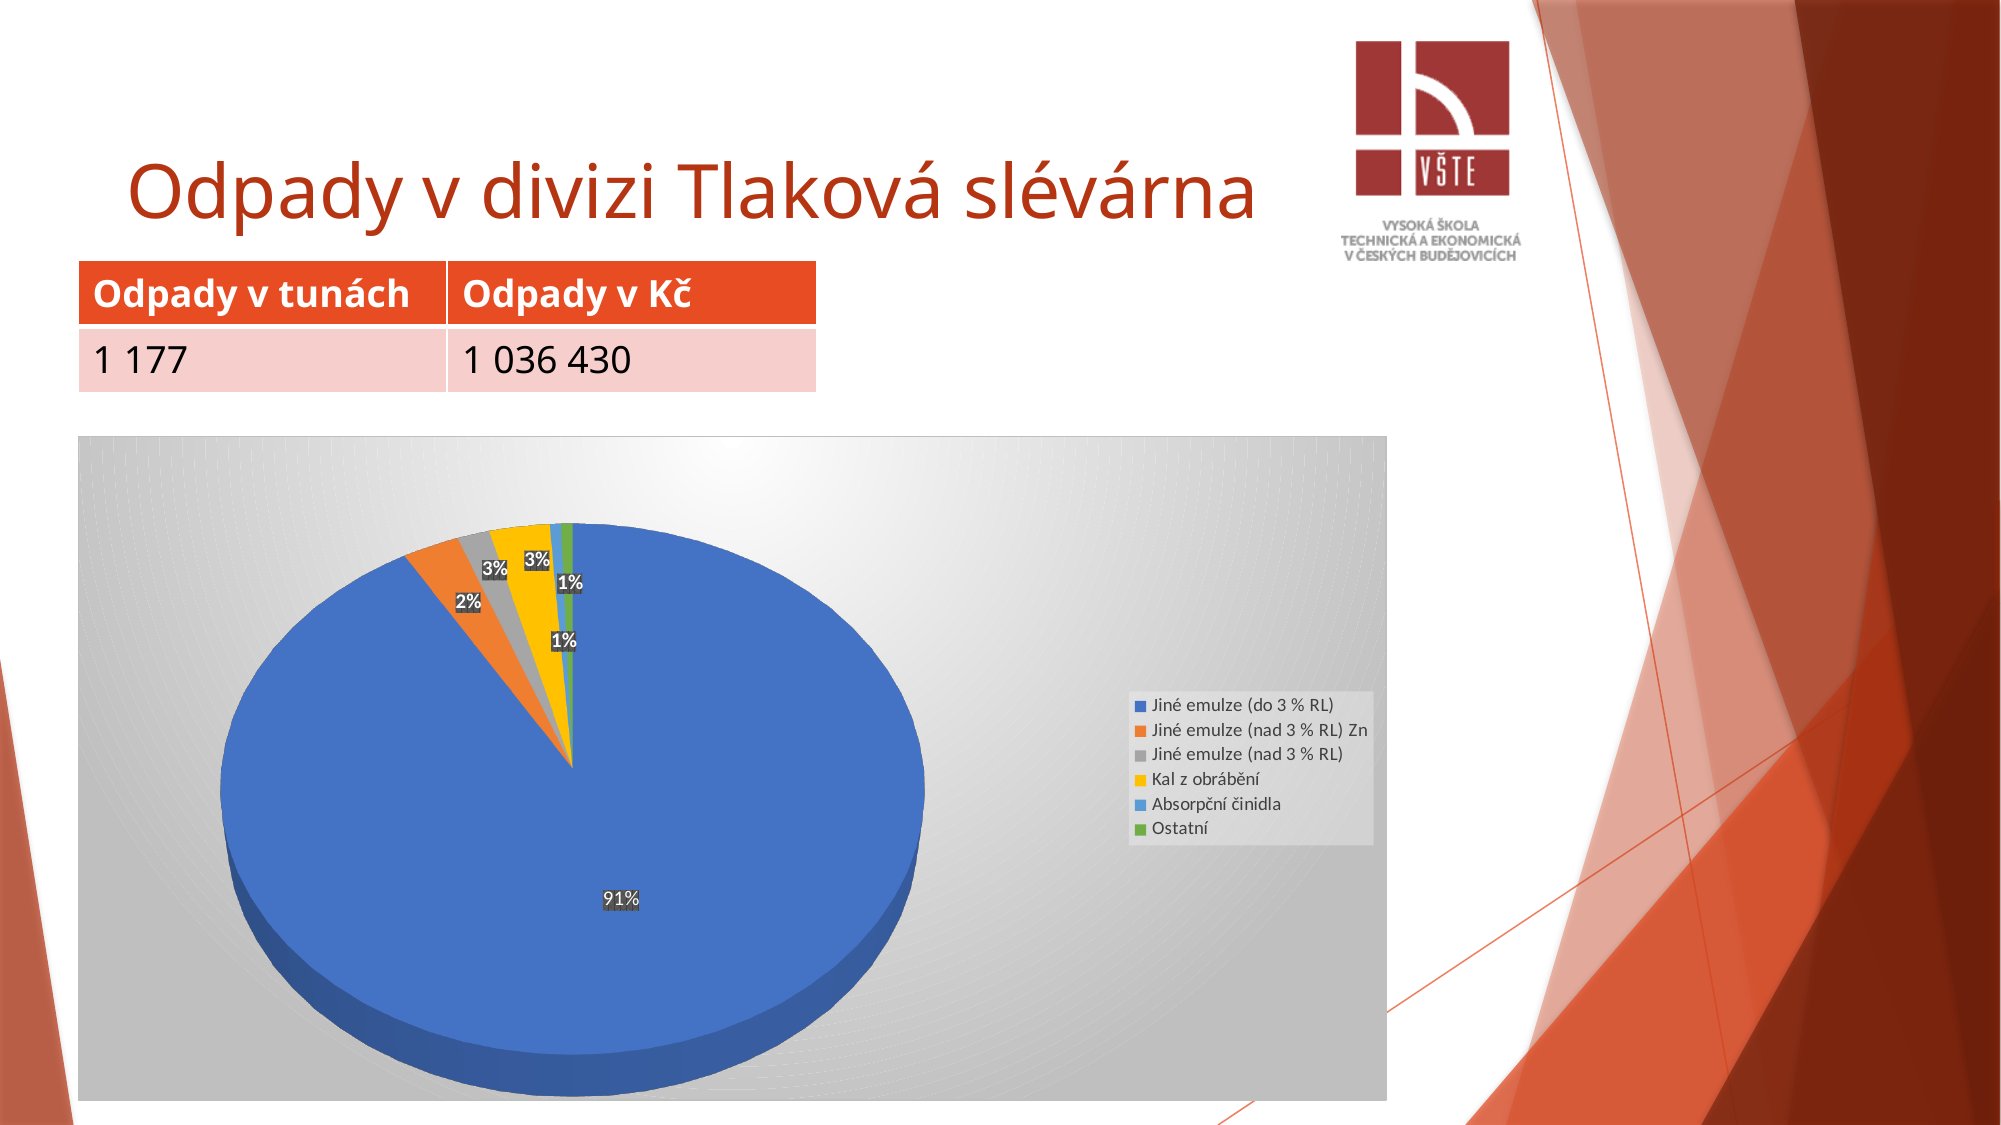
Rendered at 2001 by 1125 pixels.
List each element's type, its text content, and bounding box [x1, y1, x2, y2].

table_header Odpady v tunách [79, 261, 446, 324]
title Odpady v divizi Tlaková slévárna [111, 135, 1562, 312]
table_header Odpady v Kč [448, 261, 816, 324]
table_cell 1 036 430 [448, 329, 816, 392]
picture [1340, 39, 1522, 261]
chart [77, 435, 1388, 1102]
table_cell 1 177 [79, 329, 446, 392]
